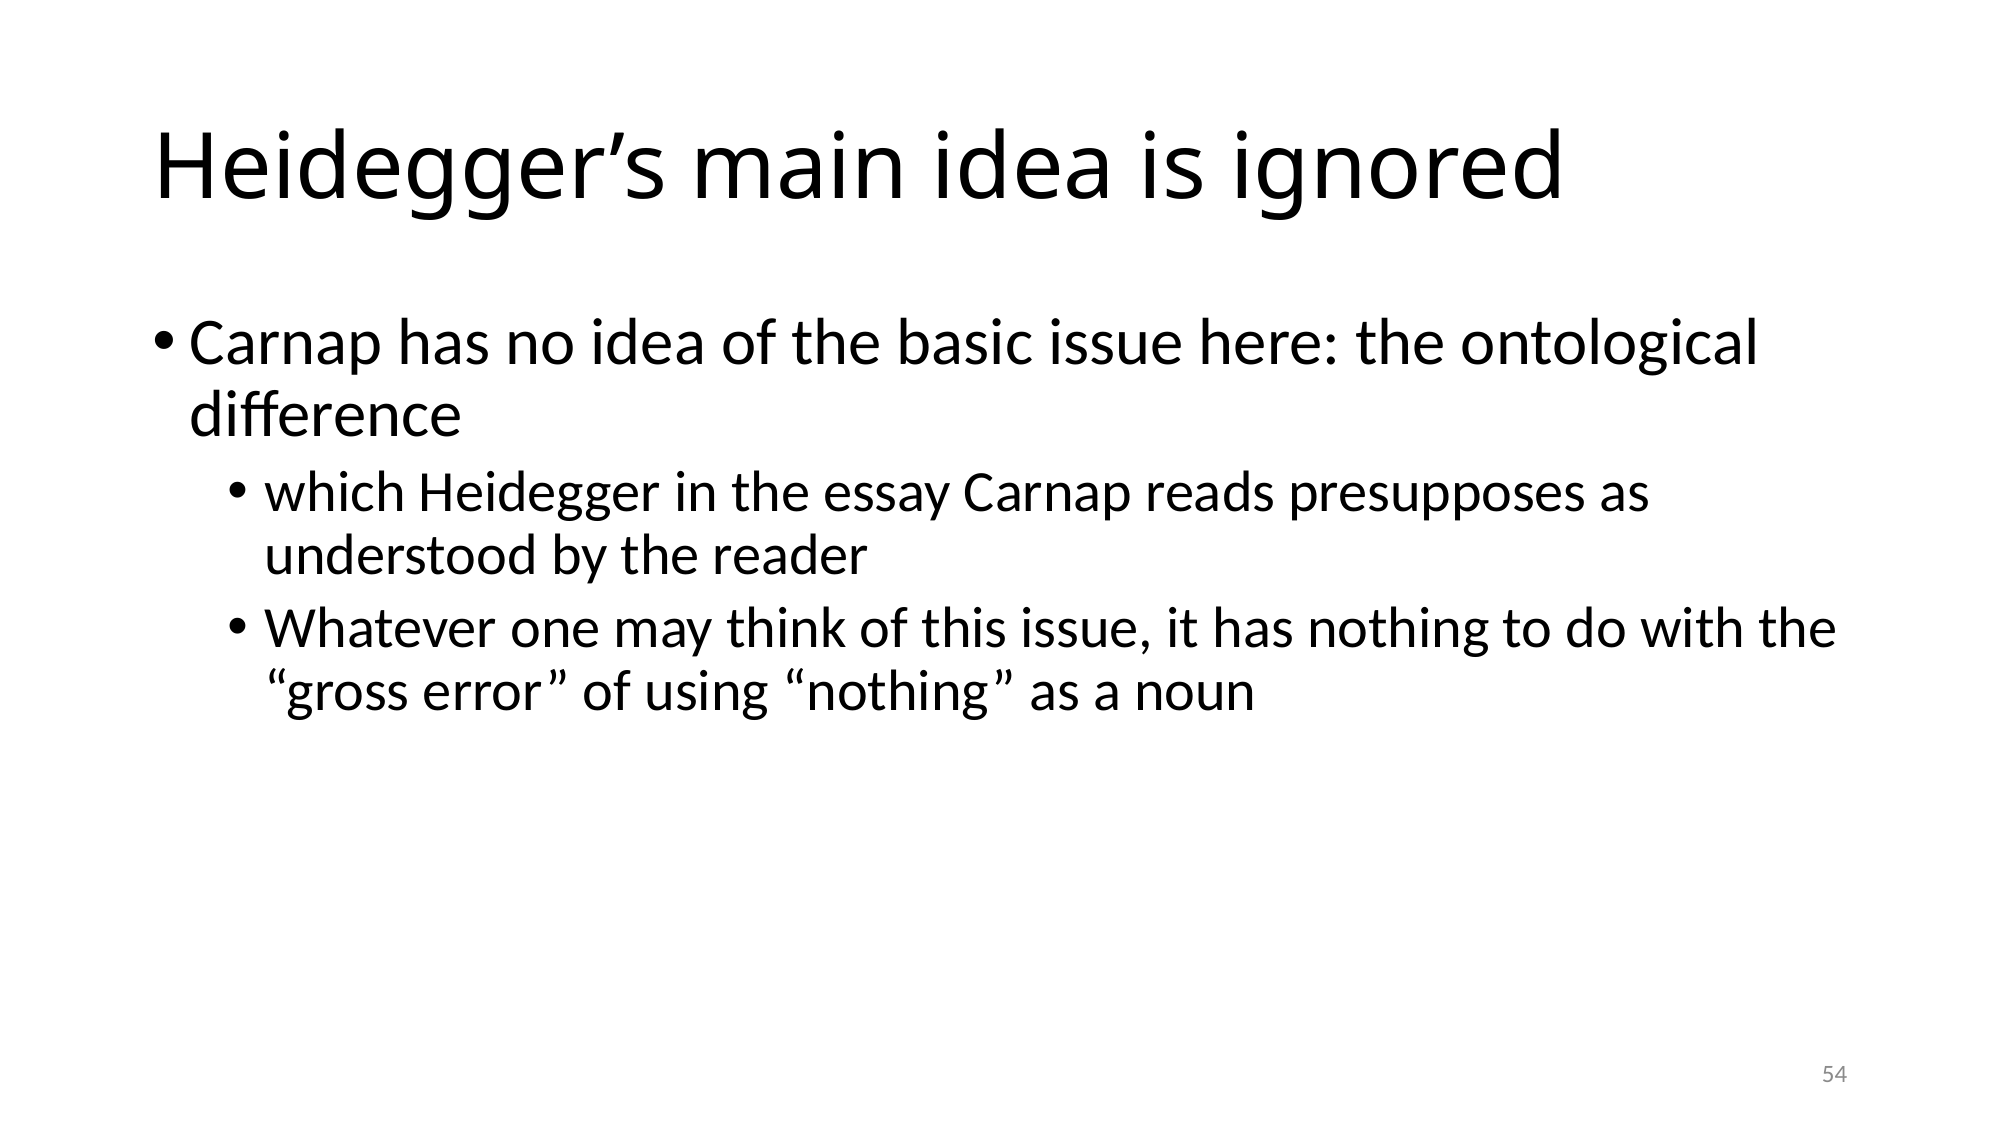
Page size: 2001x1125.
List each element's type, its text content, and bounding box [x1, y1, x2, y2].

list Carnap has no idea of the basic issue here: the ontological difference which Heidegger in the essay Carnap reads presupposes as understood by the reader Whatever one may think of this issue, it has nothing to do with the “gross error” of using “nothing” as a noun [137, 299, 1863, 1014]
slide_number 54 [1412, 1042, 1863, 1103]
title Heidegger’s main idea is ignored [137, 59, 1863, 278]
